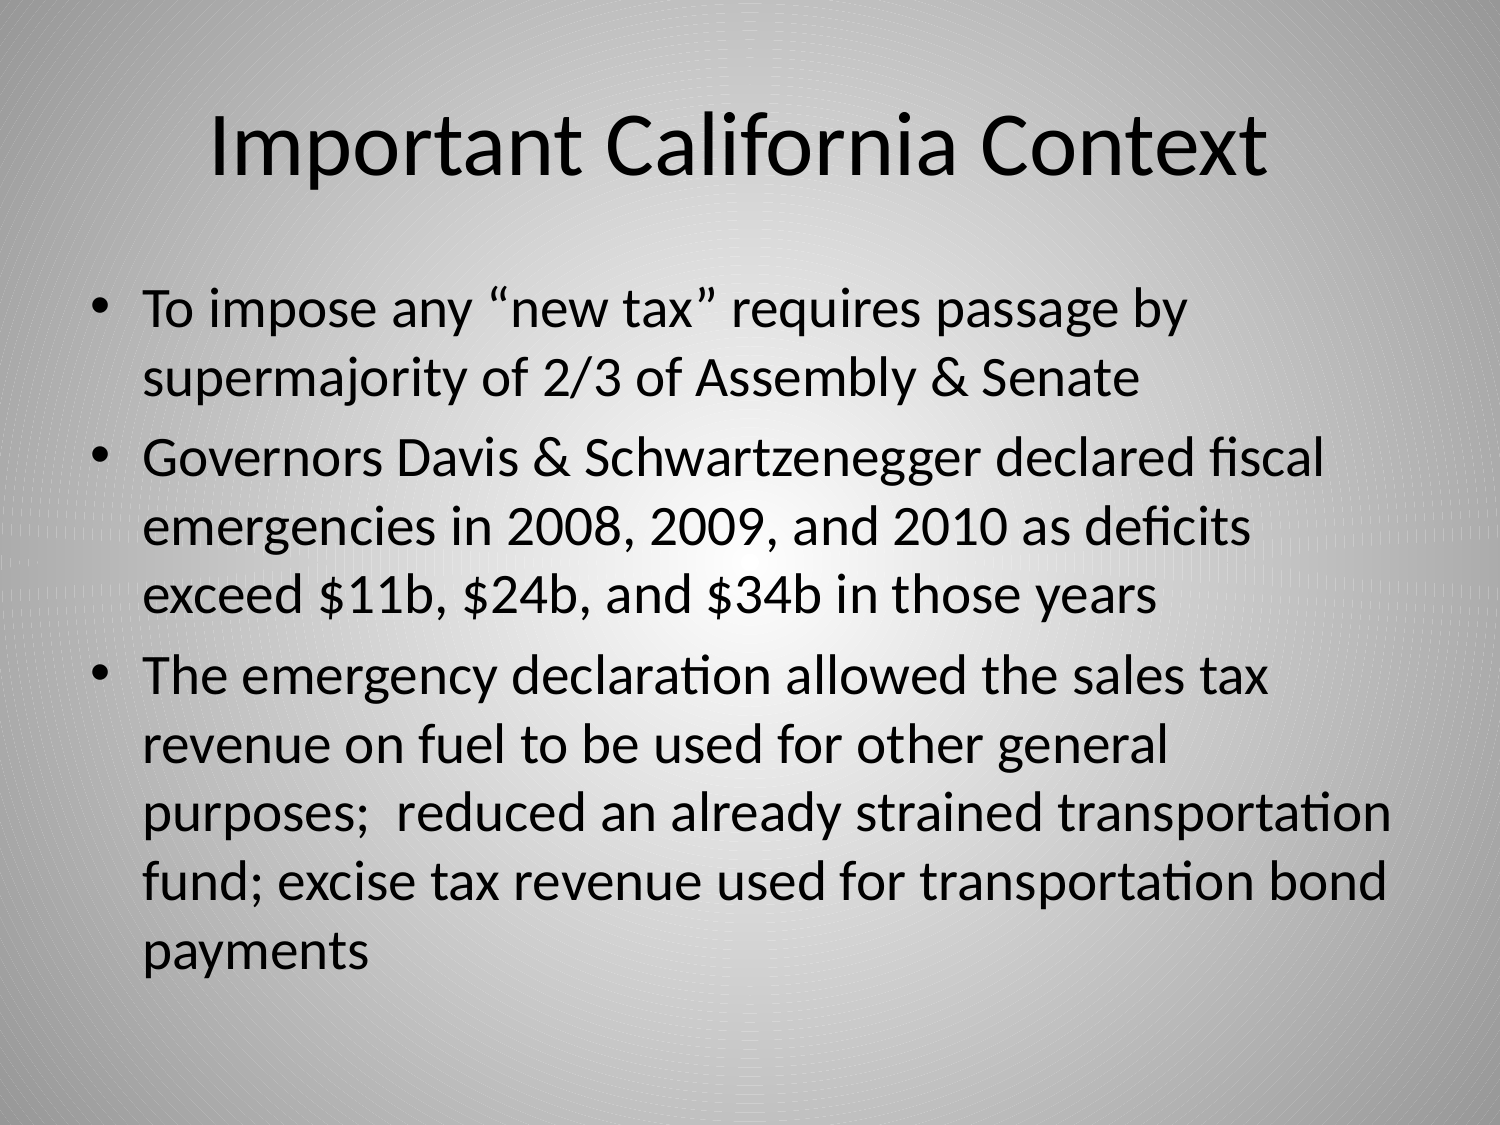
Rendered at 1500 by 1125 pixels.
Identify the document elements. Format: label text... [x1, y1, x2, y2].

list To impose any “new tax” requires passage by supermajority of 2/3 of Assembly & Senate Governors Davis & Schwartzenegger declared fiscal emergencies in 2008, 2009, and 2010 as deficits exceed $11b, $24b, and $34b in those years The emergency declaration allowed the sales tax revenue on fuel to be used for other general purposes; reduced an already strained transportation fund; excise tax revenue used for transportation bond payments [75, 262, 1425, 1005]
title Important California Context [75, 45, 1425, 233]
